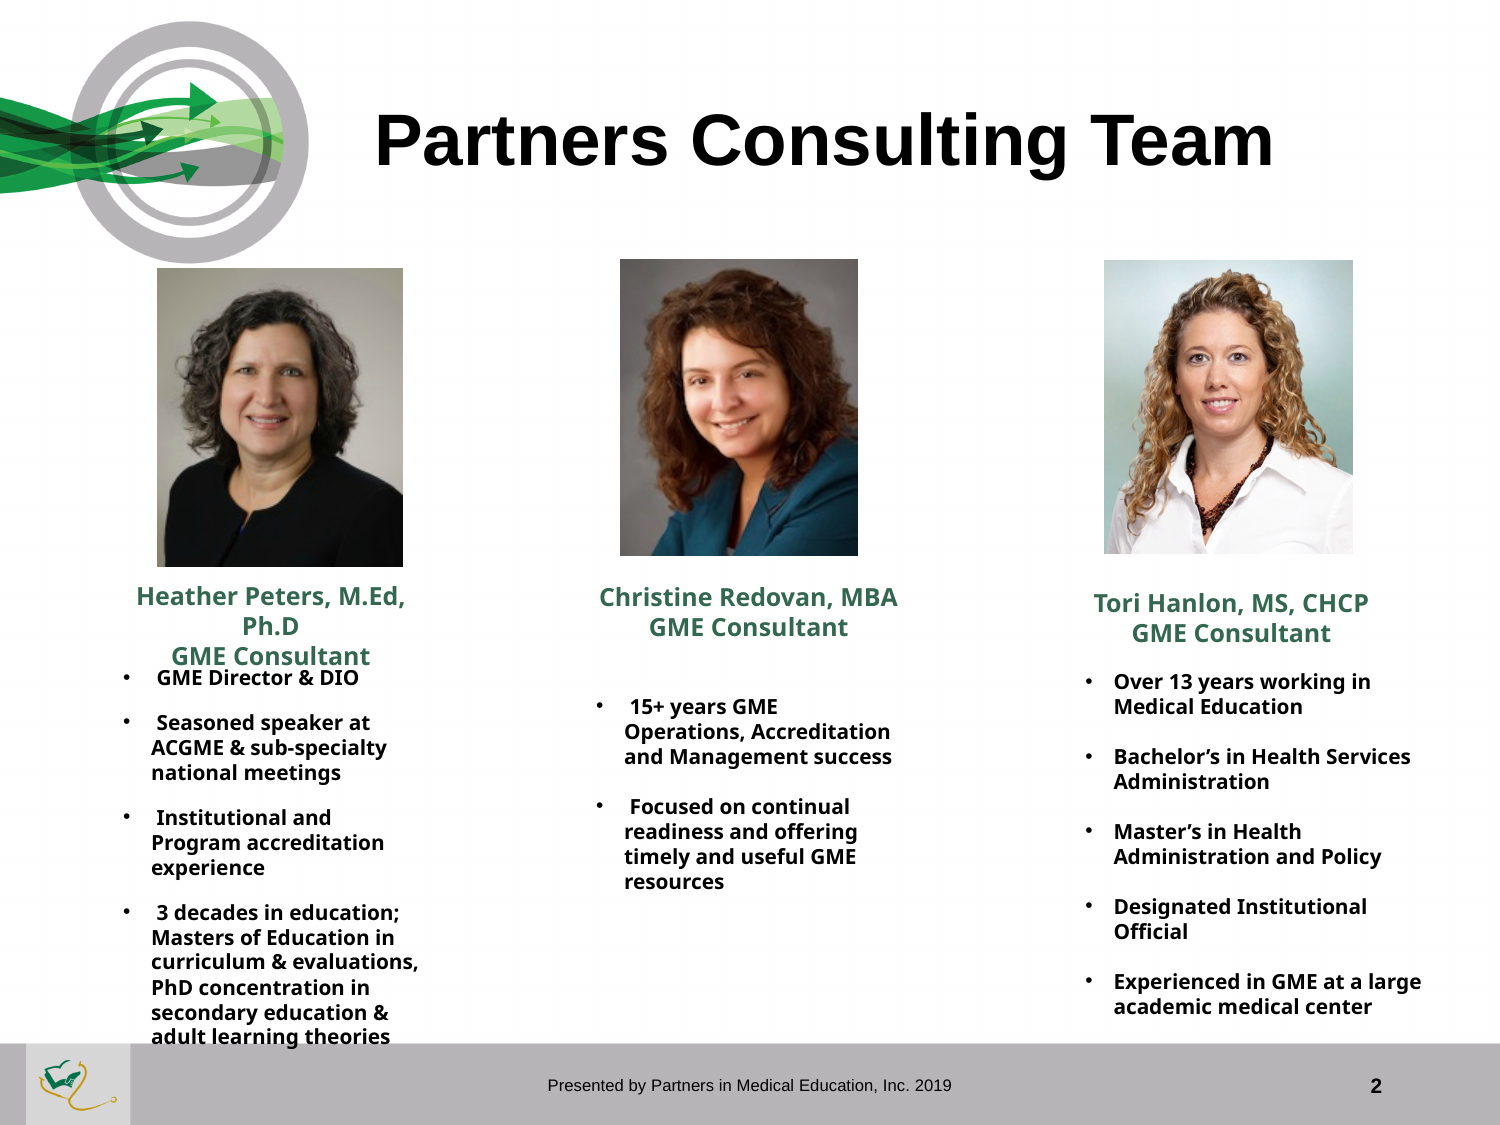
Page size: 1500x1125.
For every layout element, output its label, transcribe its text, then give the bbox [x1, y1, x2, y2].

slide_number 2 [1059, 1055, 1397, 1116]
picture [0, 0, 1500, 1125]
footer Presented by Partners in Medical Education, Inc. 2019 [496, 1055, 1004, 1116]
text_box Christine Redovan, MBA GME Consultant [573, 573, 924, 649]
title Partners Consulting Team [338, 33, 1410, 251]
text_box GME Director & DIO Seasoned speaker at ACGME & sub-specialty national meetings Institutional and Program accreditation experience 3 decades in education; Masters of Education in curriculum & evaluations, PhD concentration in secondary education & adult learning theories [108, 678, 442, 1092]
text_box Tori Hanlon, MS, CHCP GME Consultant [1056, 579, 1407, 655]
text_box Over 13 years working in Medical Education Bachelor’s in Health Services Administration Master’s in Health Administration and Policy Designated Institutional Official Experienced in GME at a large academic medical center [1070, 631, 1451, 1056]
text_box Heather Peters, M.Ed, Ph.D GME Consultant [89, 573, 453, 678]
text_box 15+ years GME Operations, Accreditation and Management success Focused on continual readiness and offering timely and useful GME resources [581, 656, 913, 936]
